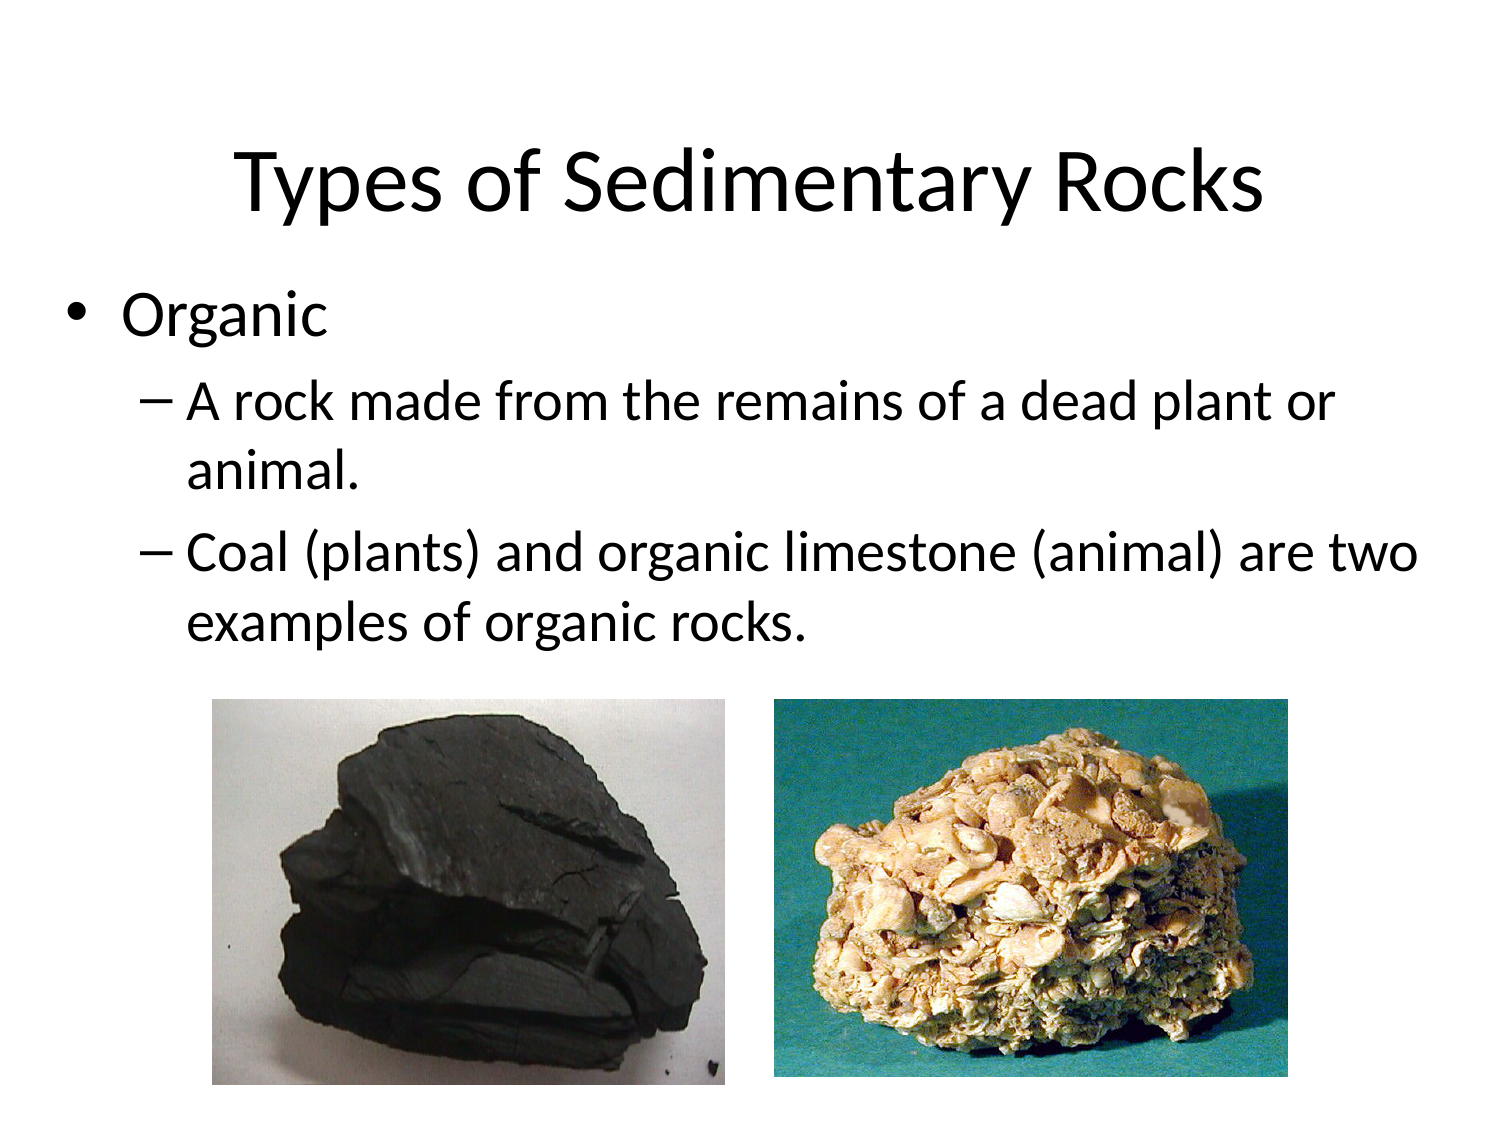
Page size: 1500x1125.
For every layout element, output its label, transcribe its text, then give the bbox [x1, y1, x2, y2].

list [212, 699, 726, 1085]
title Types of Sedimentary Rocks [75, 62, 1425, 262]
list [774, 699, 1288, 1078]
list Organic A rock made from the remains of a dead plant or animal. Coal (plants) and organic limestone (animal) are two examples of organic rocks. [50, 262, 1463, 675]
